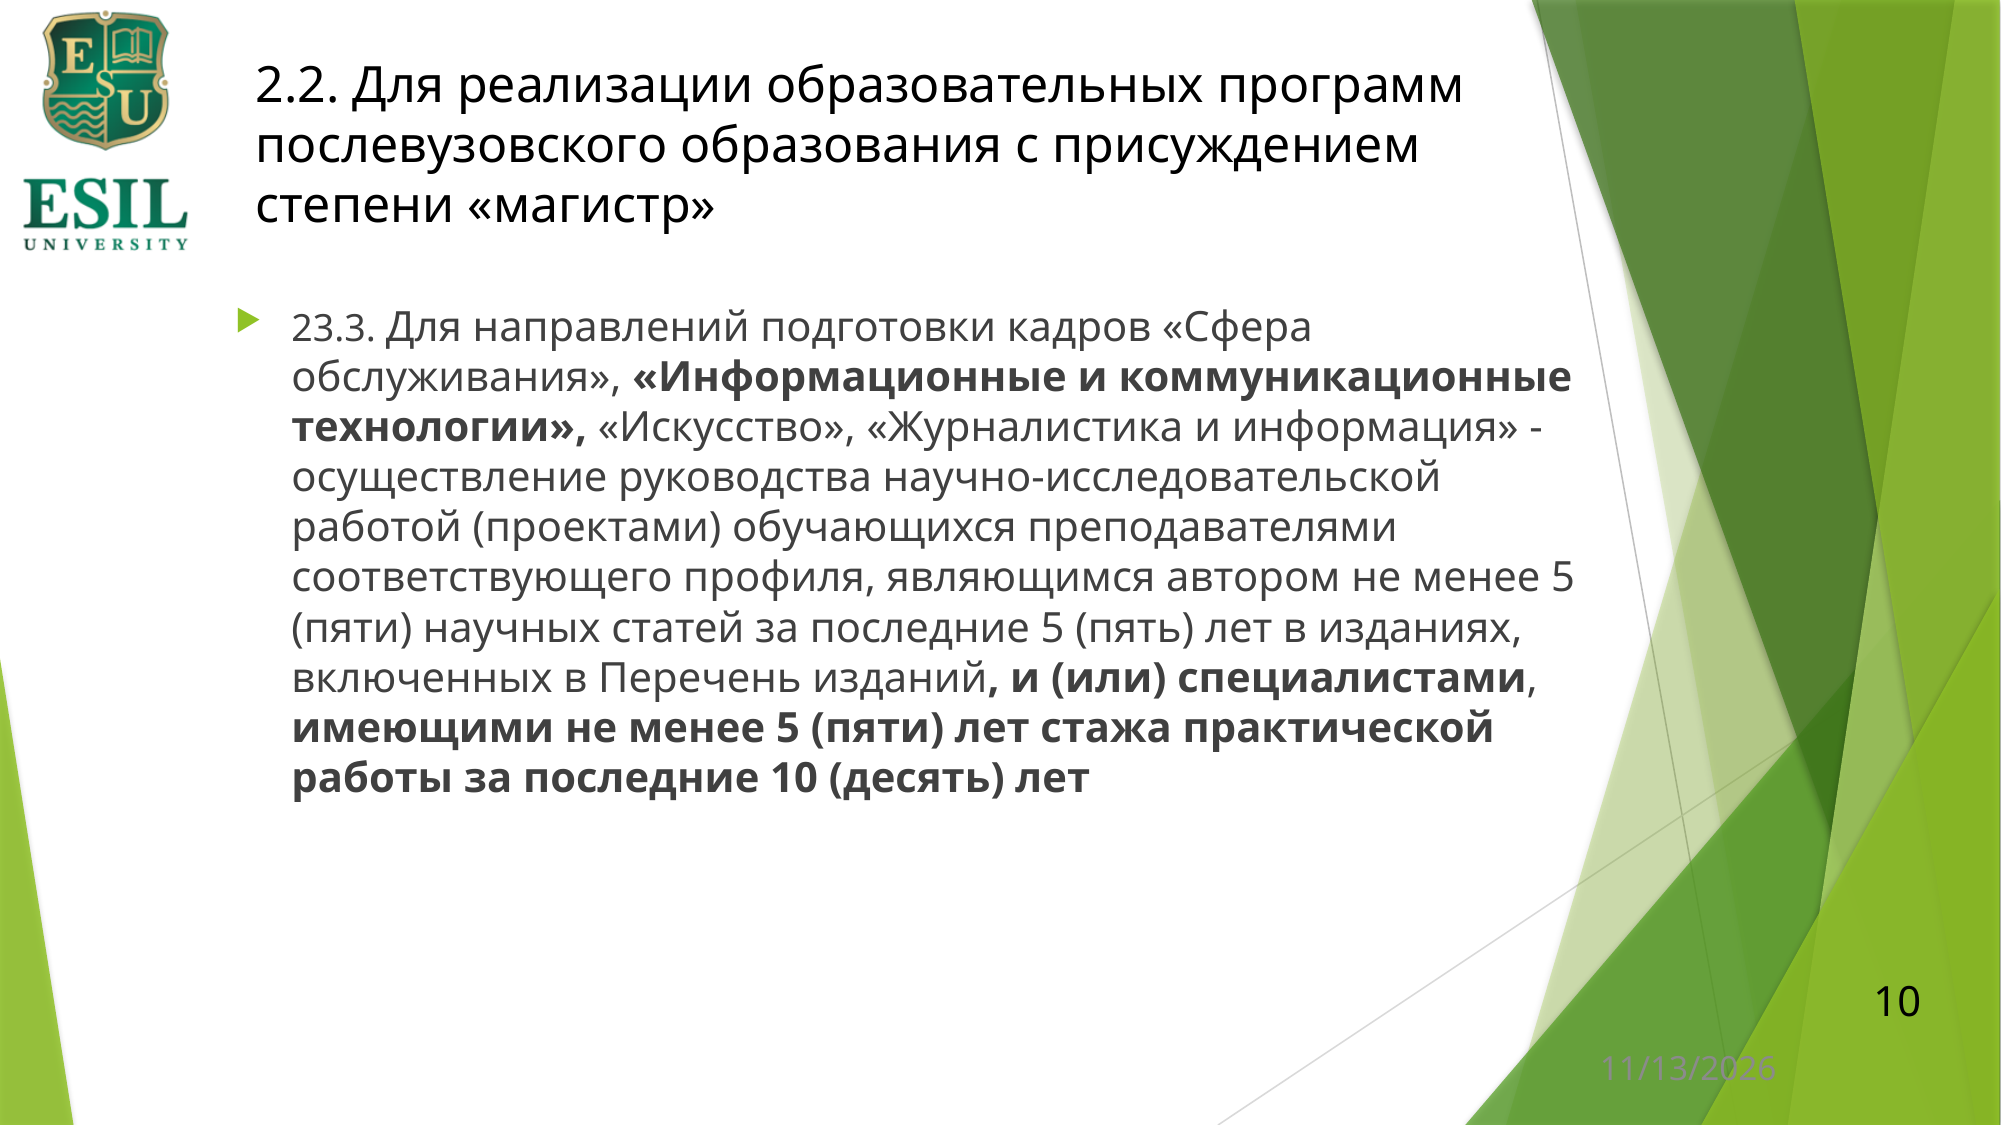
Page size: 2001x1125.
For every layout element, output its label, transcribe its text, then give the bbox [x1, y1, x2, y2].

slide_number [1553, 1039, 1792, 1100]
title 2.2. Для реализации образовательных программ послевузовского образования с присуждением степени «магистр» [240, 45, 1646, 263]
slide_number 10 [1796, 946, 1937, 1061]
picture [0, 0, 202, 260]
list 23.3. Для направлений подготовки кадров «Сфера обслуживания», «Информационные и коммуникационные технологии», «Искусство», «Журналистика и информация» - осуществление руководства научно-исследовательской работой (проектами) обучающихся преподавателями соответствующего профиля, являющимся автором не менее 5 (пяти) научных статей за последние 5 (пять) лет в изданиях, включенных в Перечень изданий, и (или) специалистами, имеющими не менее 5 (пяти) лет стажа практической работы за последние 10 (десять) лет [220, 292, 1631, 1061]
